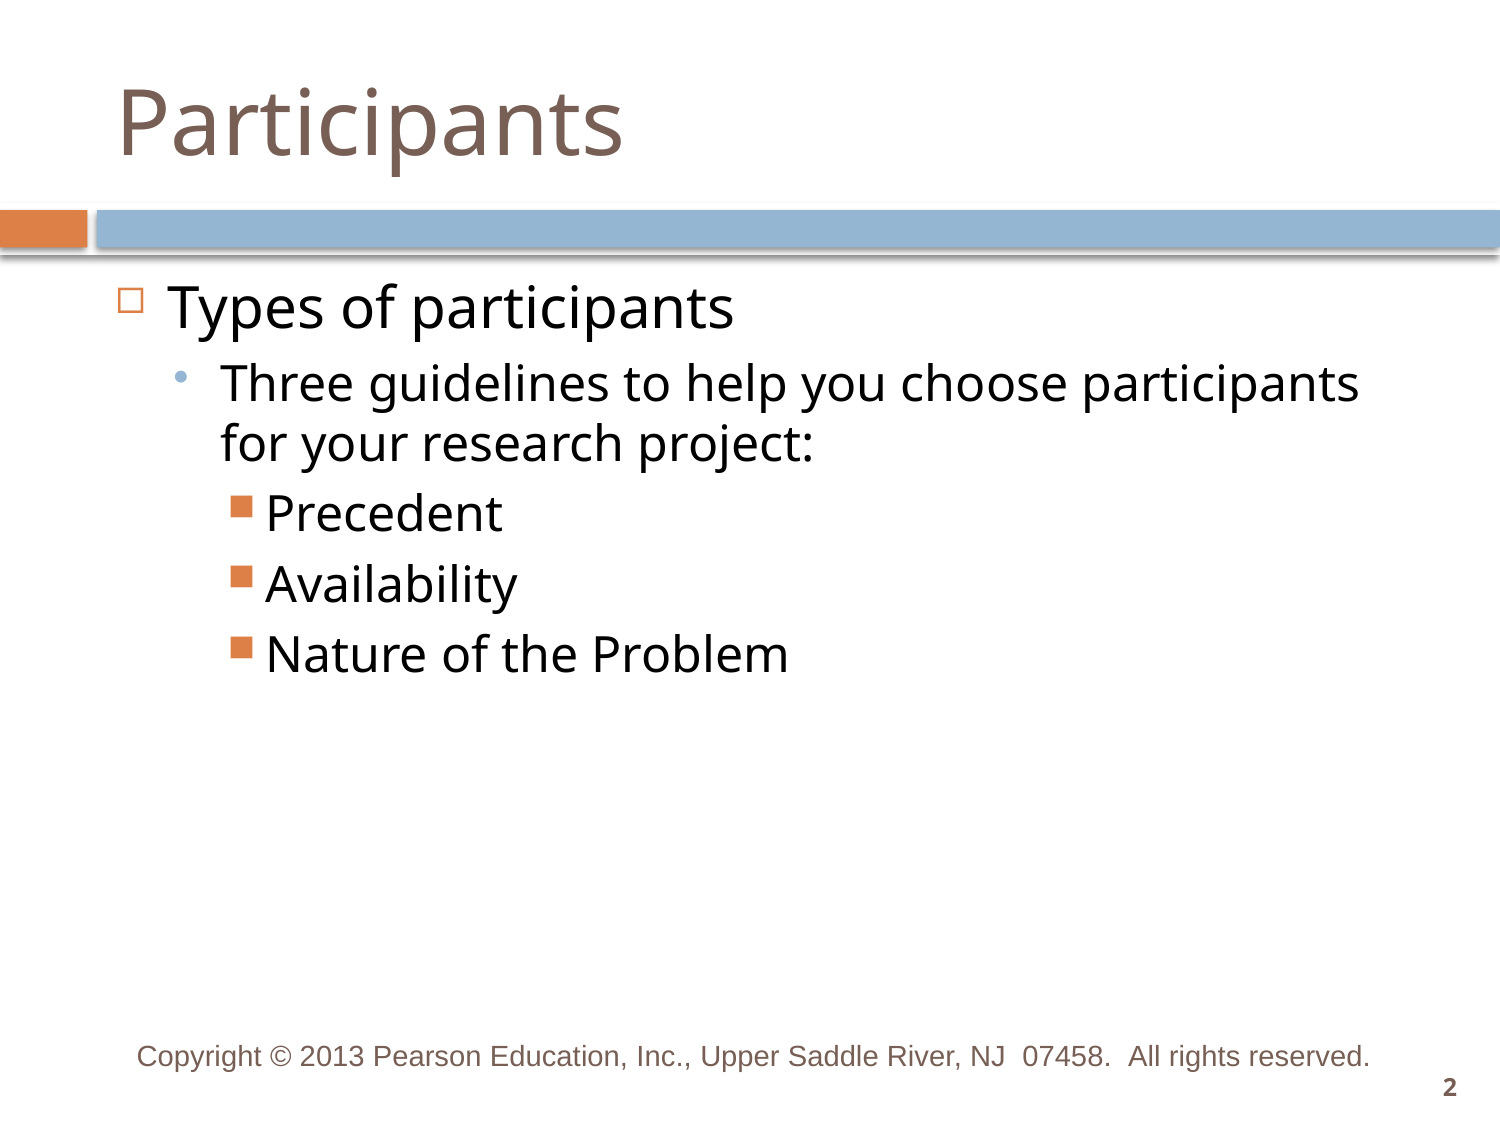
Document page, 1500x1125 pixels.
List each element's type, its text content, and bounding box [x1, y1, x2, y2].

list Types of participants Three guidelines to help you choose participants for your research project: Precedent Availability Nature of the Problem [100, 262, 1438, 1000]
slide_number 2 [1412, 1052, 1488, 1113]
title Participants [100, 37, 1438, 200]
footer Copyright © 2013 Pearson Education, Inc., Upper Saddle River, NJ 07458. All rights reserved. [87, 1025, 1388, 1085]
